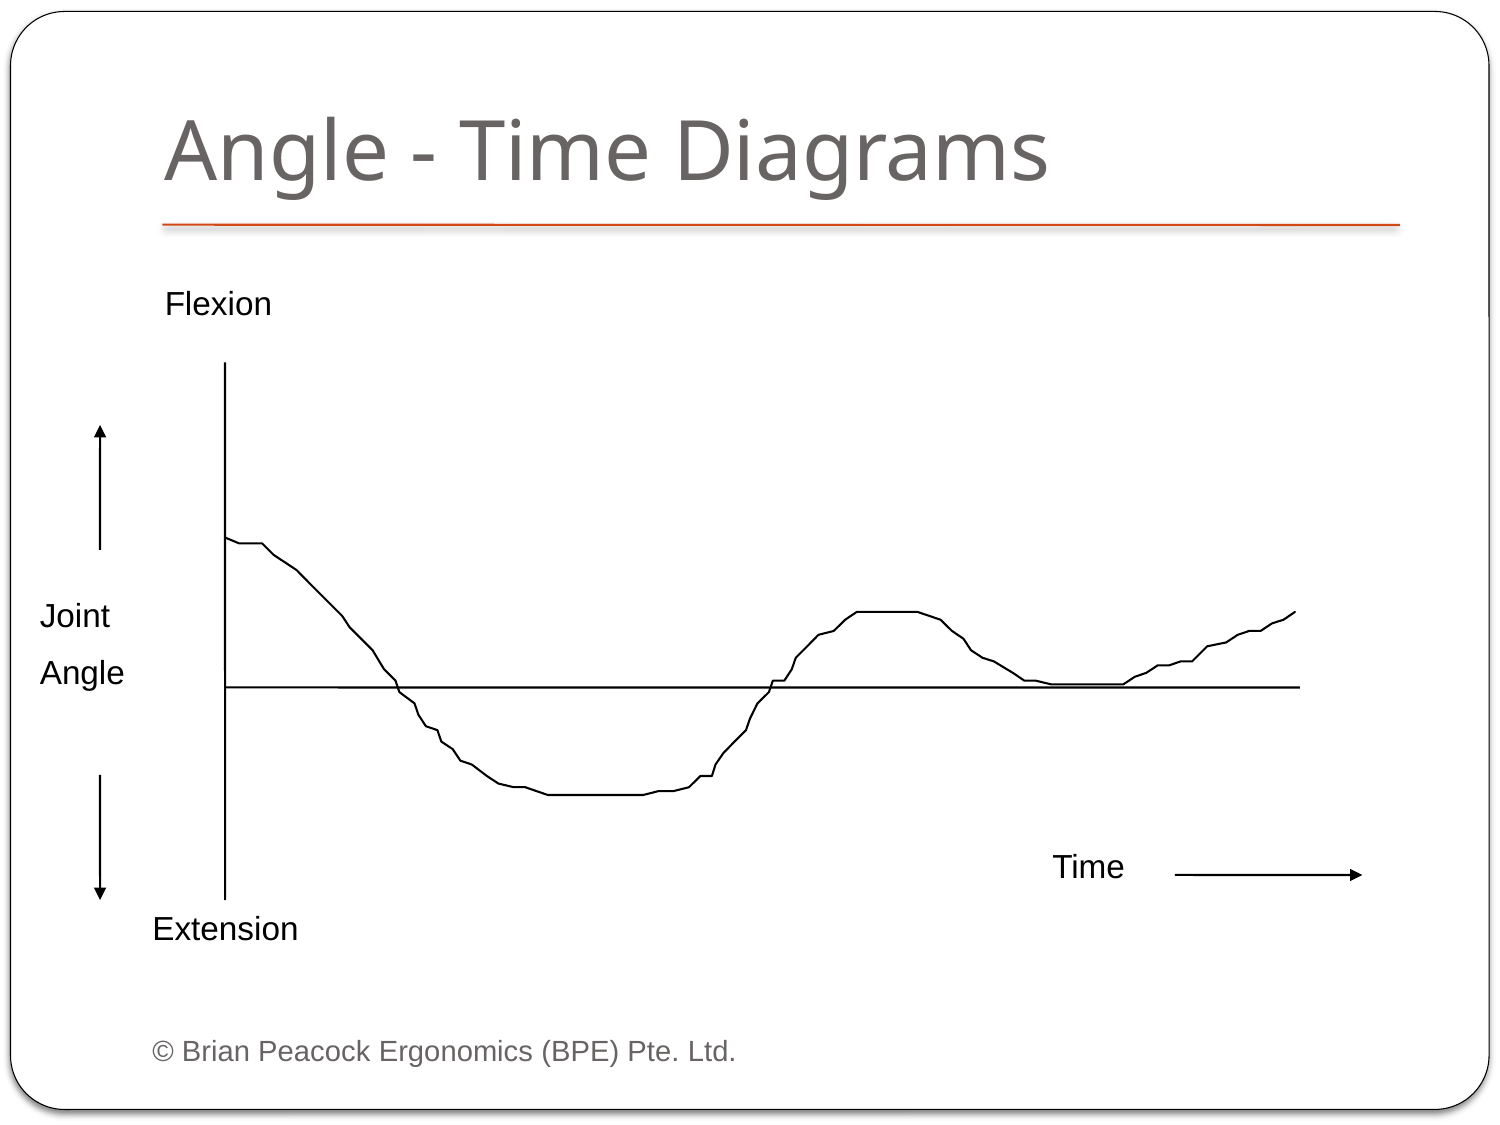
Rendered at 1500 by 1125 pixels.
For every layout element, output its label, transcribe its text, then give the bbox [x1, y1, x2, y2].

title Angle - Time Diagrams [150, 24, 1425, 213]
text_box [93, 774, 107, 901]
text_box Extension [137, 899, 402, 955]
text_box Time [1037, 837, 1302, 892]
text_box Joint Angle [24, 587, 214, 699]
footer © Brian Peacock Ergonomics (BPE) Pte. Ltd. [137, 1012, 788, 1088]
text_box [224, 537, 1295, 796]
text_box [93, 424, 107, 550]
text_box [1174, 868, 1363, 882]
text_box Flexion [149, 274, 402, 330]
